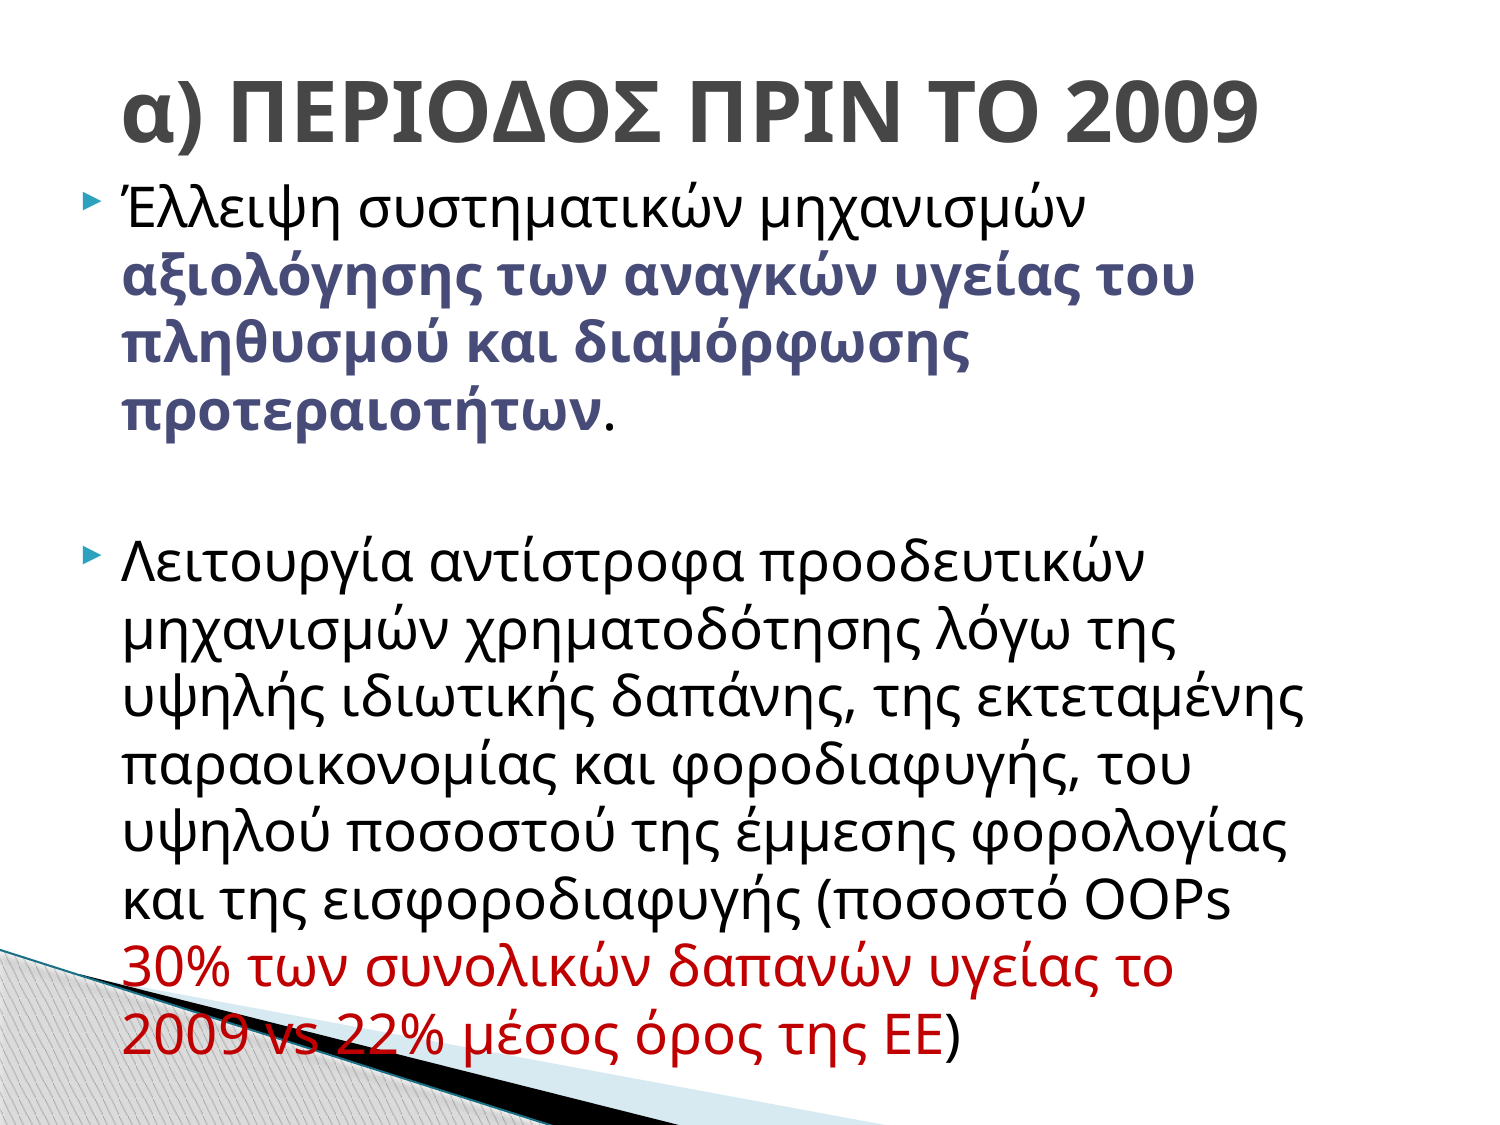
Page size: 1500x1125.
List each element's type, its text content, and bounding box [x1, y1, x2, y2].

list Έλλειψη συστηματικών μηχανισμών αξιολόγησης των αναγκών υγείας του πληθυσμού και διαμόρφωσης προτεραιοτήτων. Λειτουργία αντίστροφα προοδευτικών μηχανισμών χρηματοδότησης λόγω της υψηλής ιδιωτικής δαπάνης, της εκτεταμένης παραοικονομίας και φοροδιαφυγής, του υψηλού ποσοστού της έμμεσης φορολογίας και της εισφοροδιαφυγής (ποσοστό OOPs 30% των συνολικών δαπανών υγείας το 2009 vs 22% μέσος όρος της ΕΕ) Ύπαρξη ενός αναχρονιστικού αναδρομικού συστήματος αποζημίωσης των προμηθευτών, σύμφωνα με το οποίο οι πληρωμές στους παρόχους δεν σχετίζονται με την επίδοση τους, με αποτέλεσμα την απουσία κινήτρων βελτίωσης της απόδοσης και της ποιότητας των υπηρεσιών που προσφέρουν. Απουσία ενός συστήματος αξιολόγησης της τεχνολογίας, διασφάλισης της ποιότητας και οικονομικής αξιολόγησης Χαμηλή ικανοποίηση ασθενών από το σύστημα υγείας [46, 164, 1329, 1125]
title α) ΠΕΡΙΟΔΟΣ ΠΡΙΝ ΤΟ 2009 [105, 0, 1442, 217]
